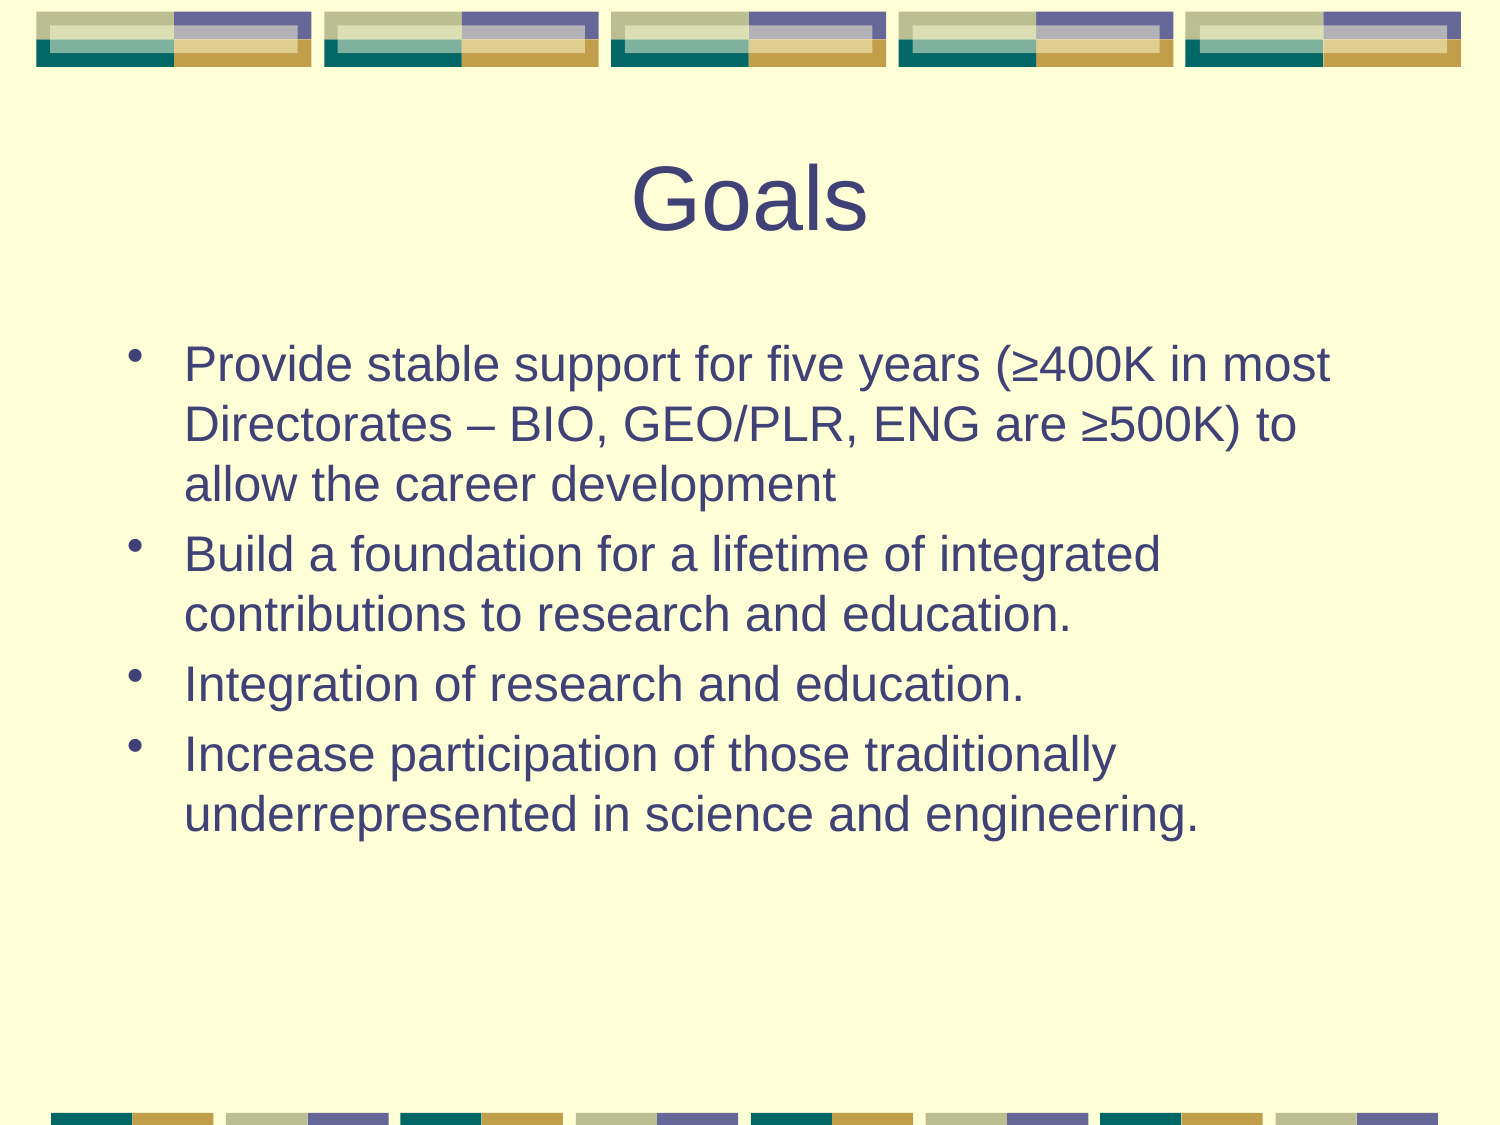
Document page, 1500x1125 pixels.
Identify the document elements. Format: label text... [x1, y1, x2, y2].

list Provide stable support for five years (≥400K in most Directorates – BIO, GEO/PLR, ENG are ≥500K) to allow the career development Build a foundation for a lifetime of integrated contributions to research and education. Integration of research and education. Increase participation of those traditionally underrepresented in science and engineering. [111, 324, 1388, 1000]
title Goals [111, 99, 1388, 288]
